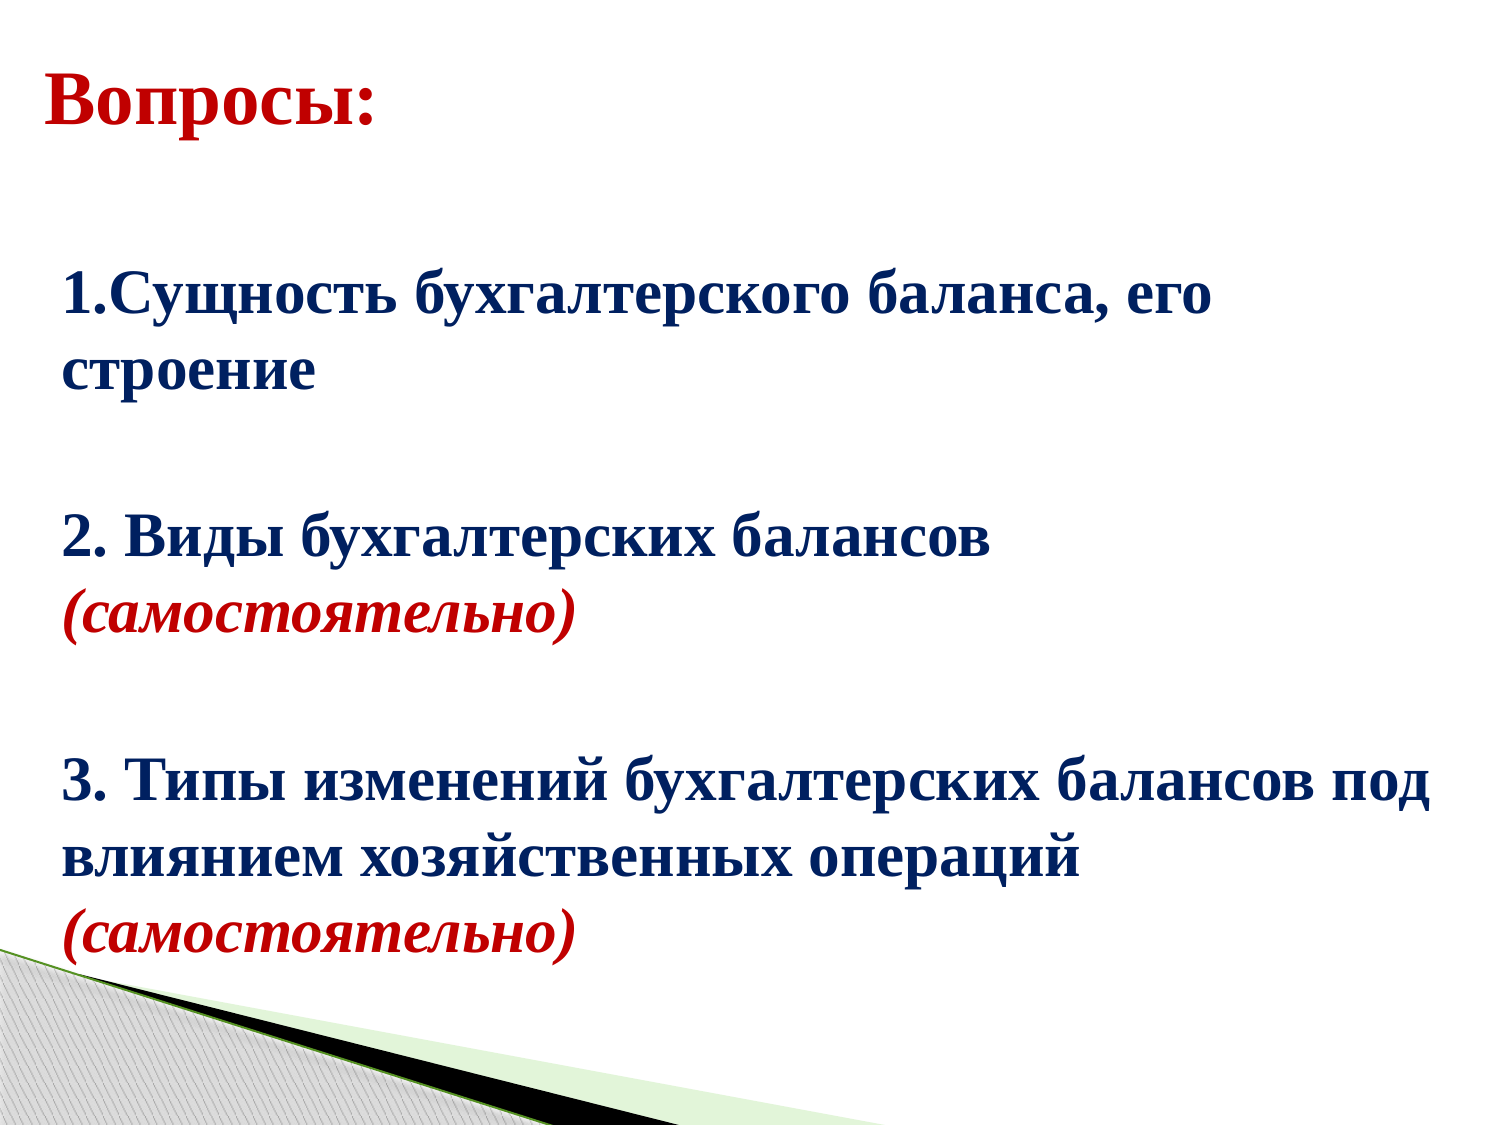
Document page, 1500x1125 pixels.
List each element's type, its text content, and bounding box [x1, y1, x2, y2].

list Вопросы: 1.Сущность бухгалтерского баланса, его строение 2. Виды бухгалтерских балансов (самостоятельно) 3. Типы изменений бухгалтерских балансов под влиянием хозяйственных операций (самостоятельно) [29, 30, 1471, 976]
